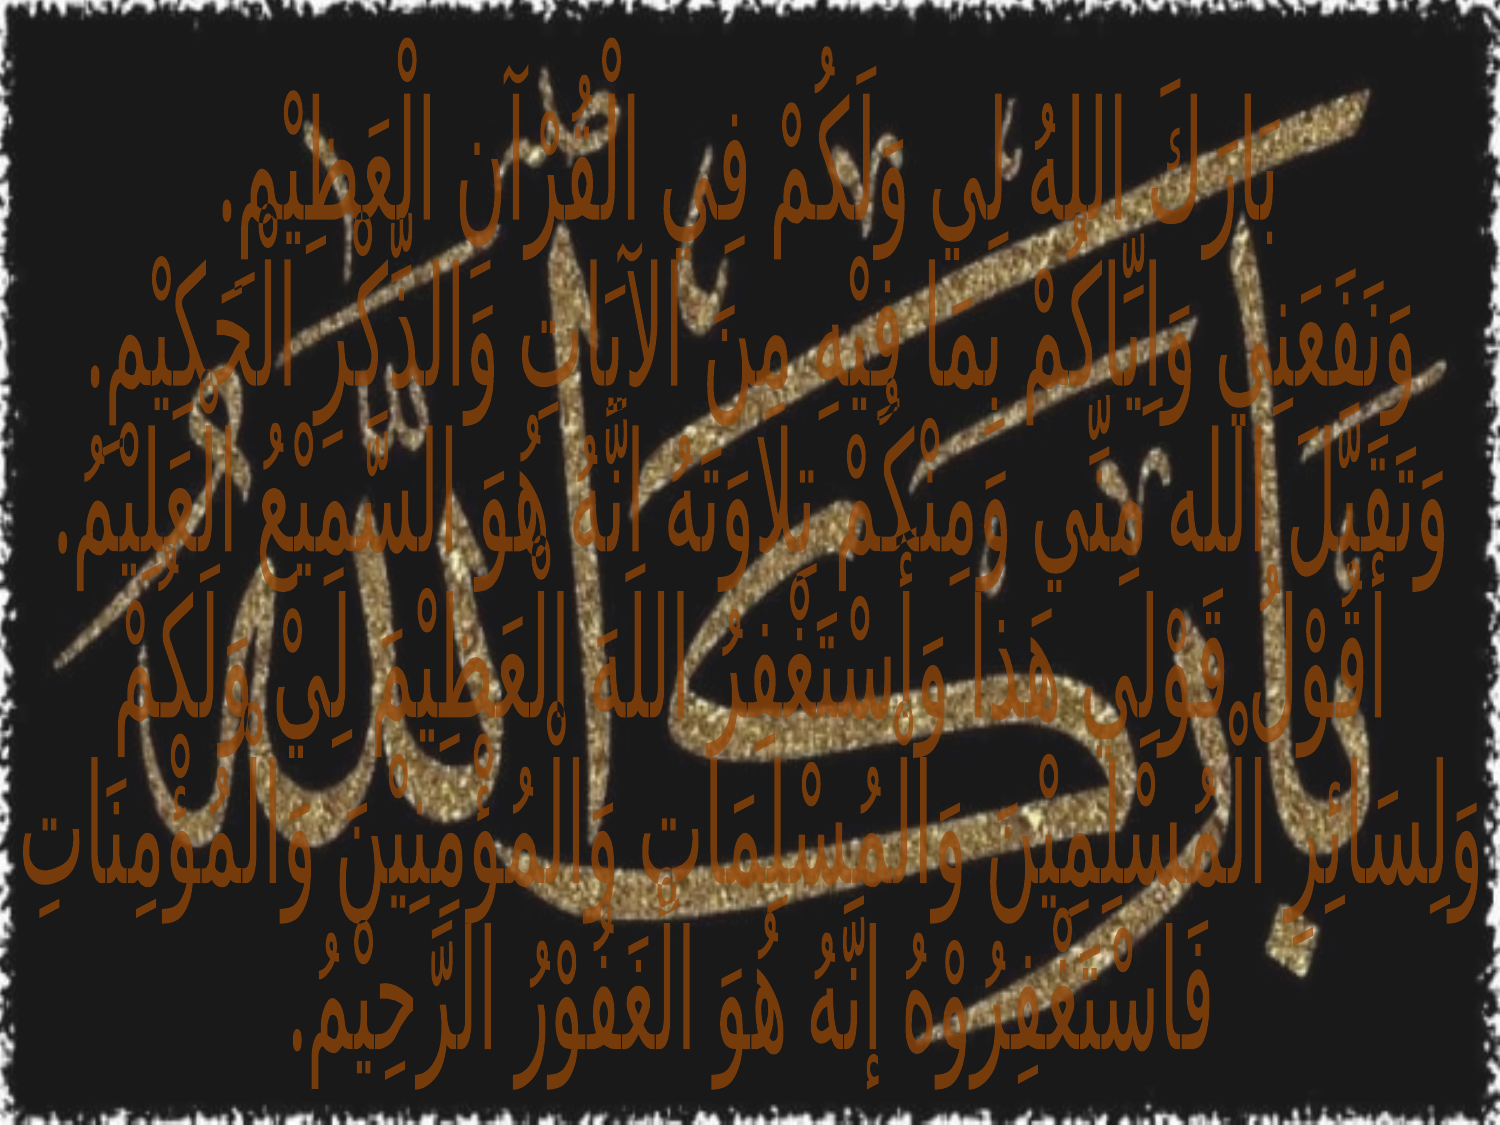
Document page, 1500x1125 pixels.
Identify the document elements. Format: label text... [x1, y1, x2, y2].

text_box بَارَكَ اللهُ لِي وَلَكُمْ فِي الْقُرْآنِ الْعَظِيْمِ. وَنَفَعَنِي وَاِيِّاكُمْ بِمَا فِيْهِ مِنَ الآيَاتِ وَالذِّكْرِ الْحَكِيْمِ. وَتَقَبَّلَ الله مِنِّي وَمِنْكُمْ تِلاوَتَهُ اِنَّهُ هُوَ السَّمِيْعُ الْعَلِيْمُ. أقُوْلُ قَوْلِي هَذا وَأَسْتَغْفِرُ اللهَ الْعَظِيْمَ لِيْ وَلَكُمْ وَلِسَائِرِ الْمُسْلِمِيْنَ وَالْمُسْلِمَاتِ وَالْمُؤْمِنِيْنَ وَالْمُؤْمِنَاتِ فَاسْتَغْفِرُوْهُ إنَّهُ هُوَ الْغَفُوْرُ الرَّحِيْمُ. [109, 259, 272, 426]
